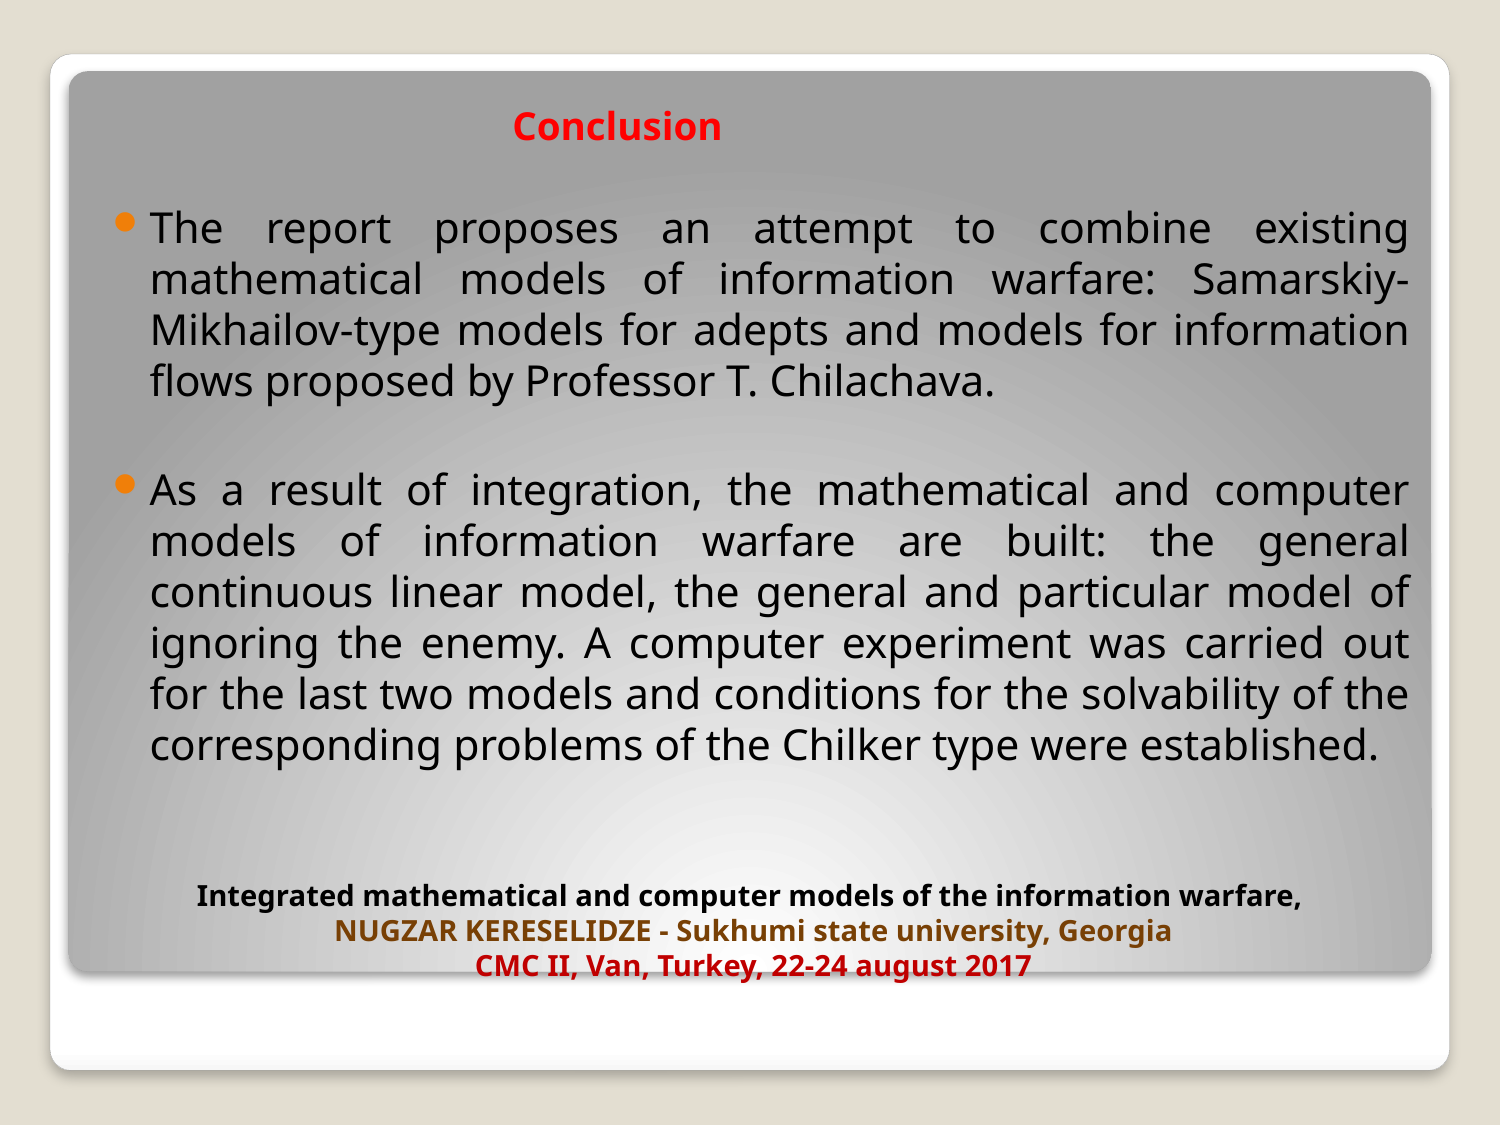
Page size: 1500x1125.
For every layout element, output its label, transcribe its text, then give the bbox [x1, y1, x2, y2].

title Integrated mathematical and computer models of the information warfare, NUGZAR KERESELIDZE - Sukhumi state university, Georgia CMC II, Van, Turkey, 22-24 august 2017 [82, 849, 1425, 990]
list Conclusion The report proposes an attempt to combine existing mathematical models of information warfare: Samarskiy-Mikhailov-type models for adepts and models for information flows proposed by Professor T. Chilachava. As a result of integration, the mathematical and computer models of information warfare are built: the general continuous linear model, the general and particular model of ignoring the enemy. A computer experiment was carried out for the last two models and conditions for the solvability of the corresponding problems of the Chilker type were established. [82, 86, 1425, 838]
